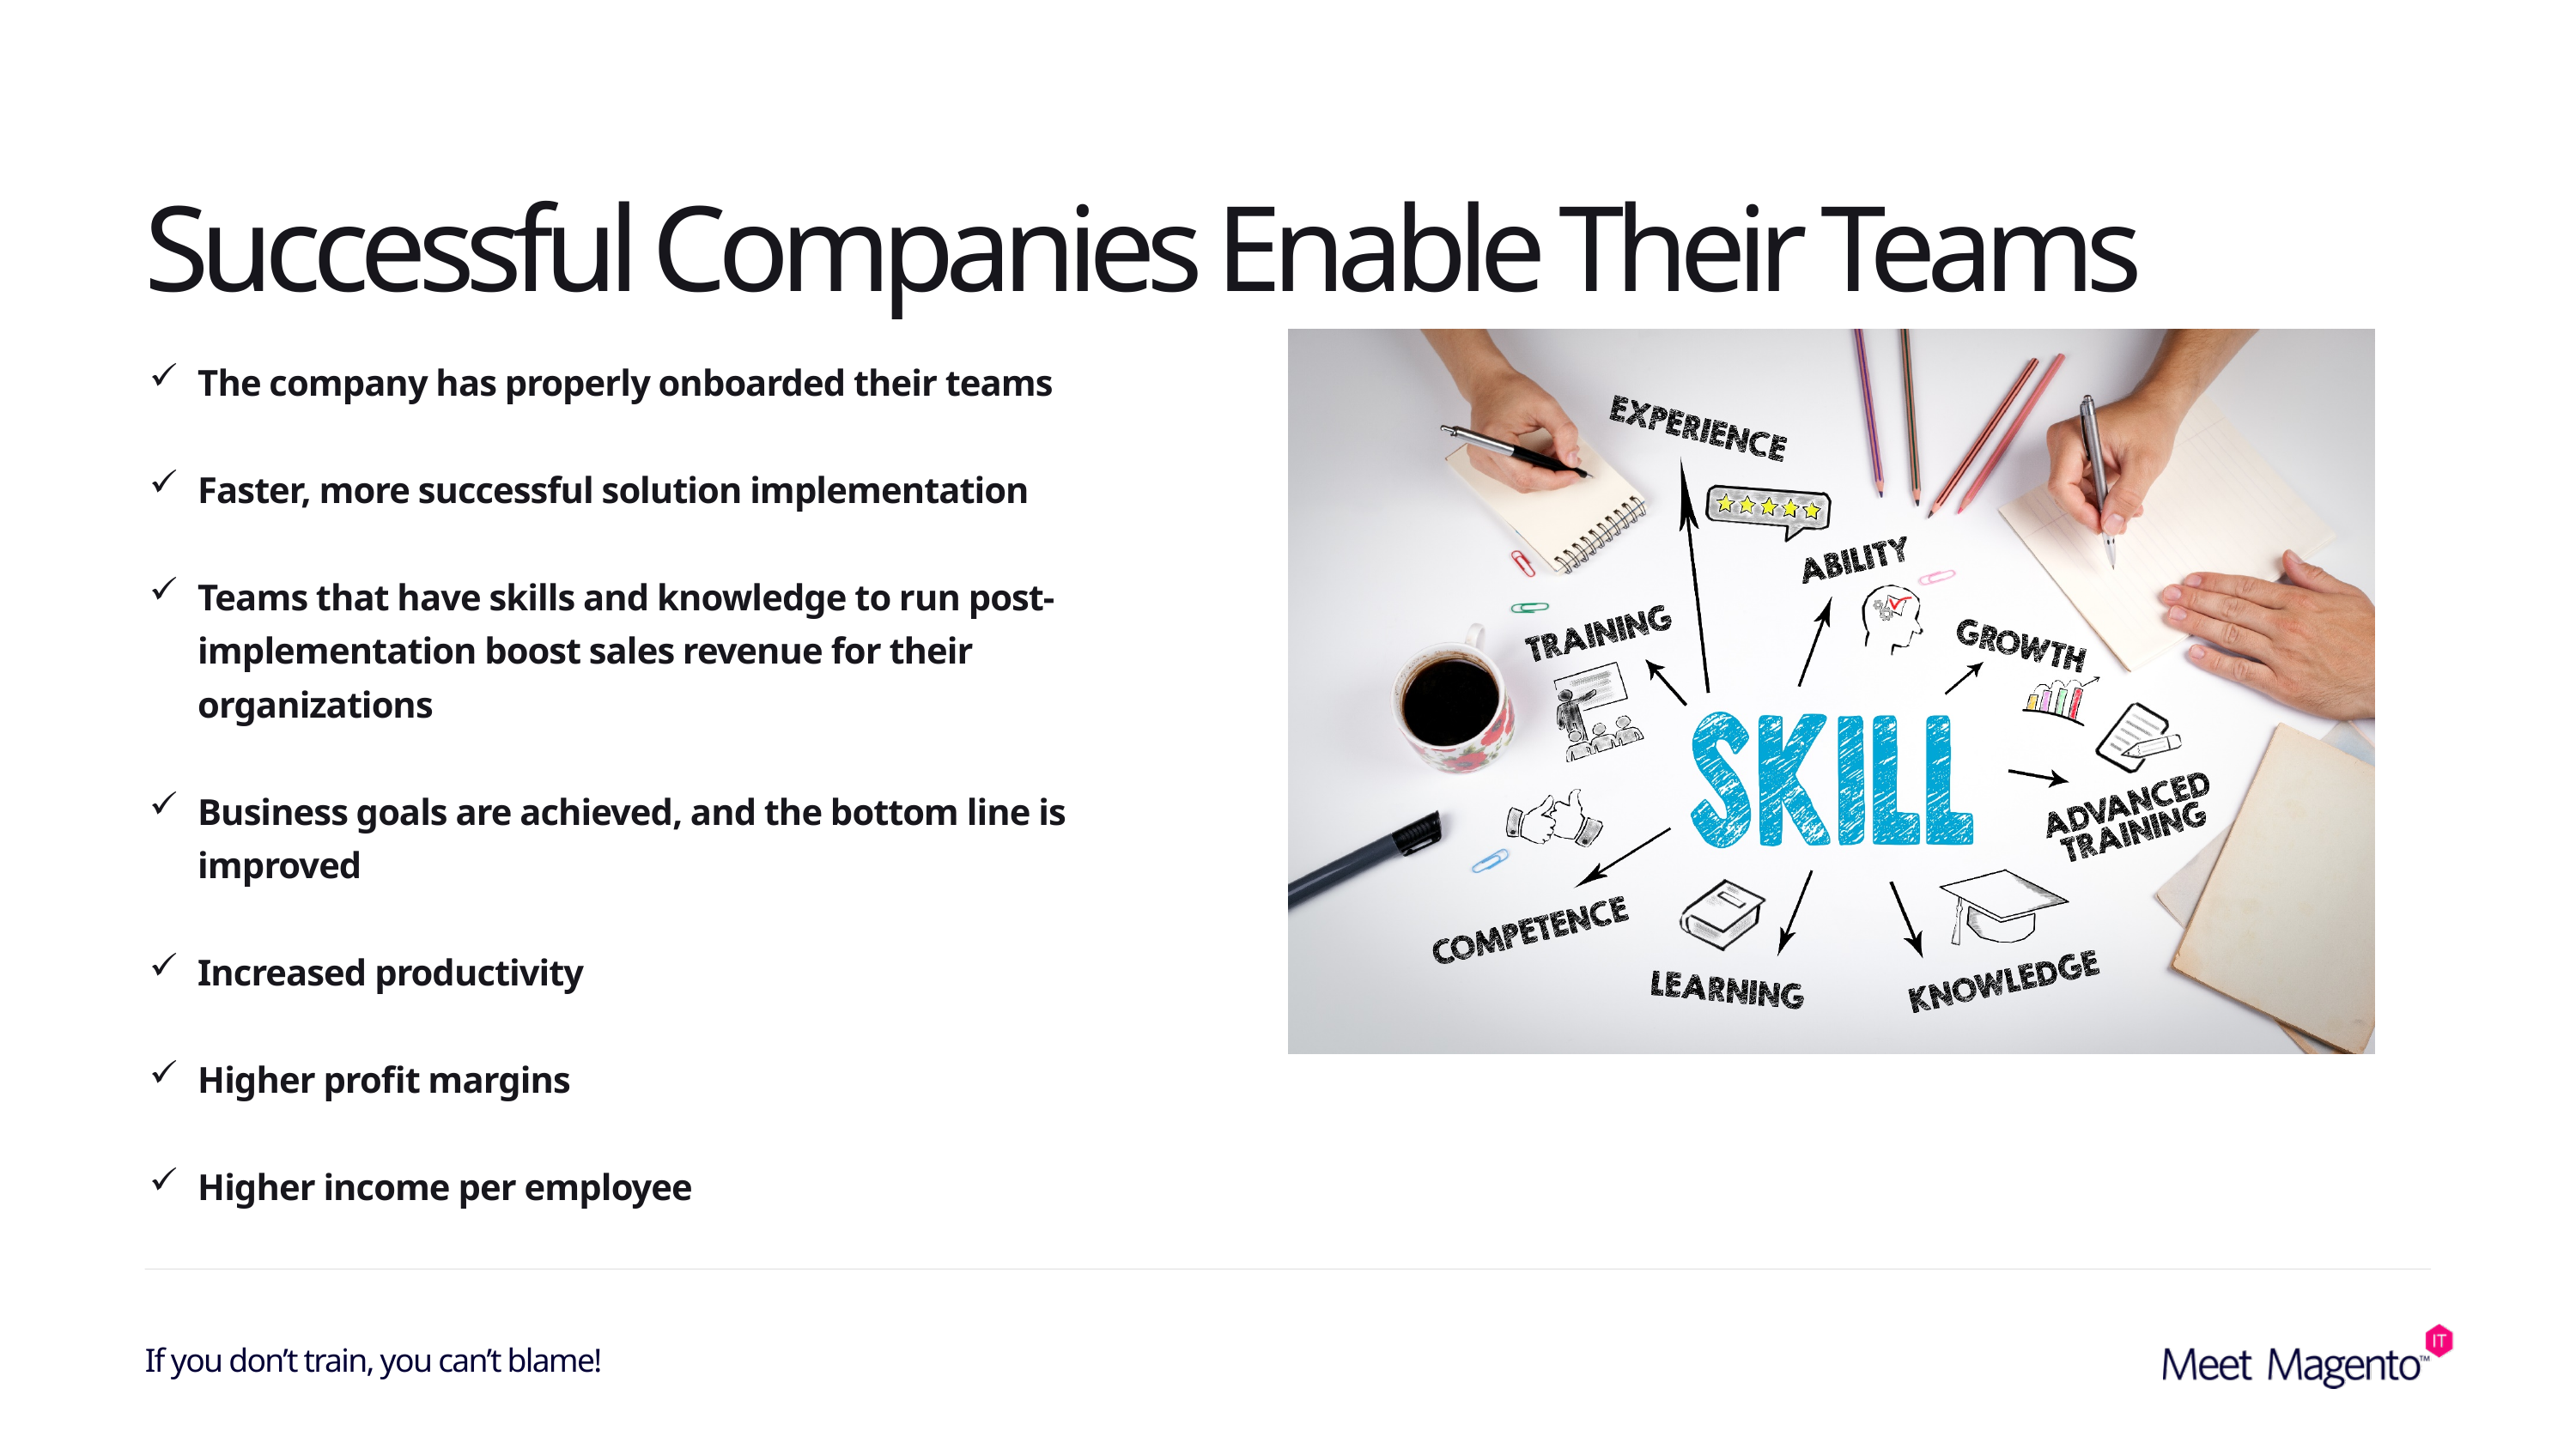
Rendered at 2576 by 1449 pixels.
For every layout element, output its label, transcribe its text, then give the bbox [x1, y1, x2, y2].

text_box The company has properly onboarded their teams Faster, more successful solution implementation Teams that have skills and knowledge to run post-implementation boost sales revenue for their organizations Business goals are achieved, and the bottom line is improved Increased productivity Higher profit margins Higher income per employee [149, 349, 1157, 1209]
picture [2136, 1303, 2474, 1407]
text_box If you don’t train, you can’t blame! [144, 1342, 2039, 1379]
picture [1287, 329, 2375, 1054]
text_box Successful Companies Enable Their Teams [144, 143, 2432, 316]
